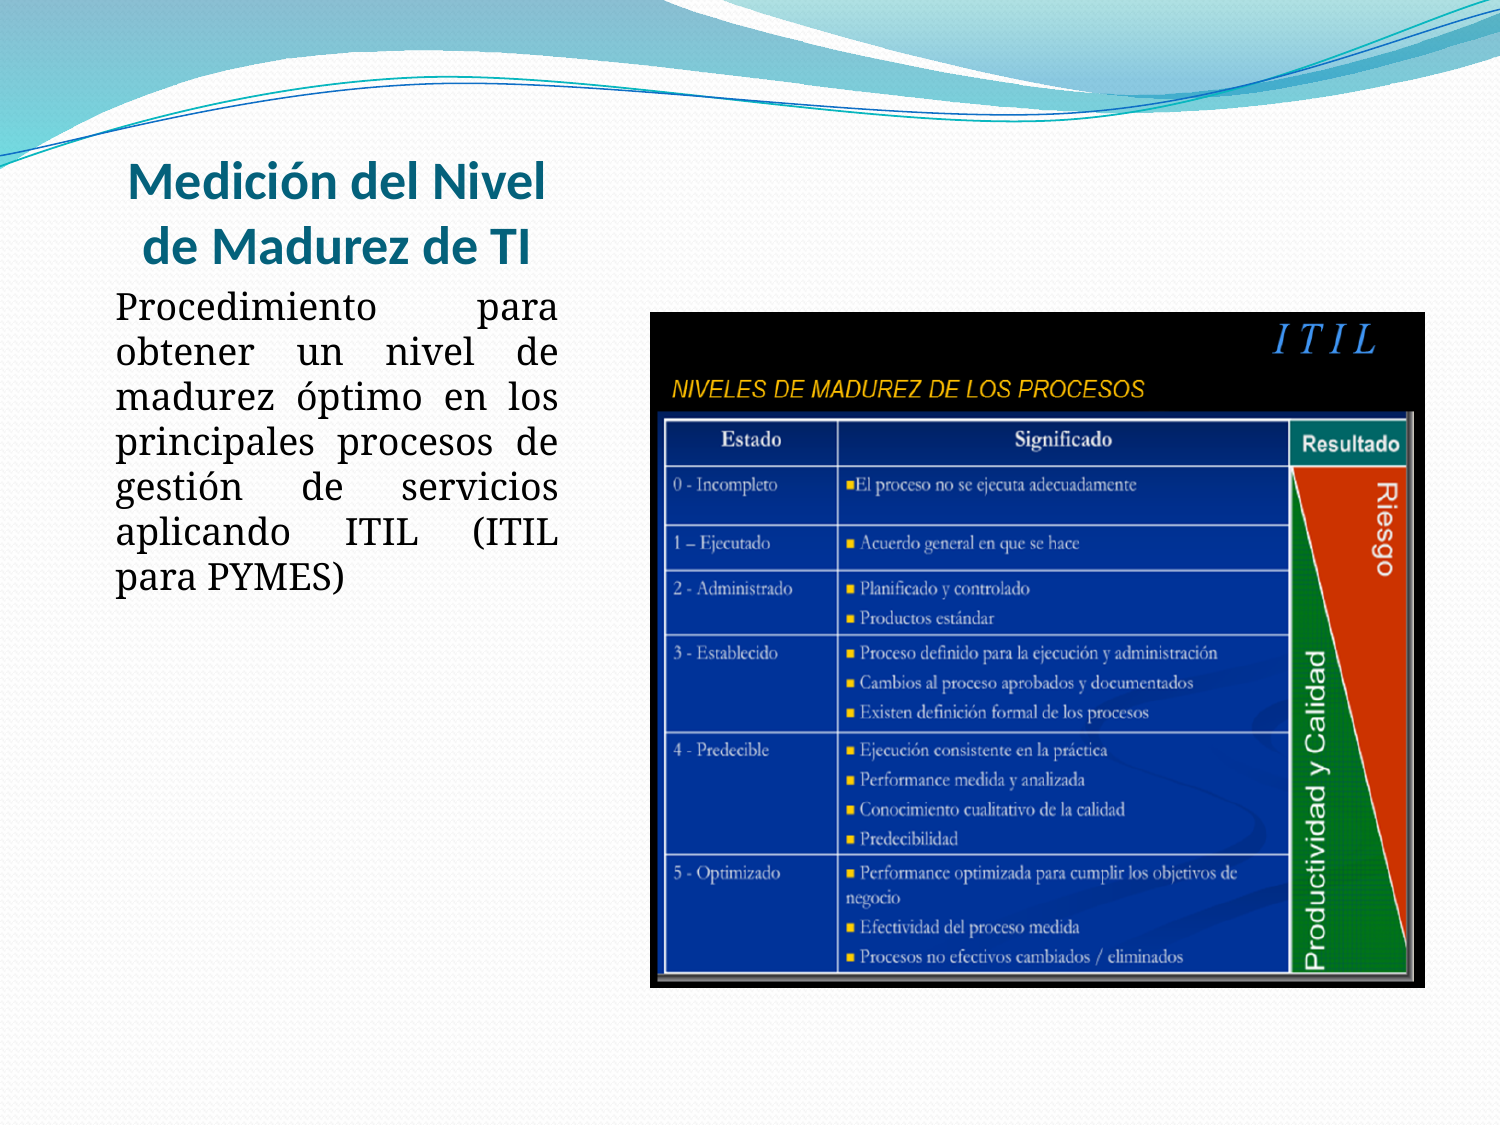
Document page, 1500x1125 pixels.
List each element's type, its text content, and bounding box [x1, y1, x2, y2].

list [649, 312, 1426, 988]
list Procedimiento para obtener un nivel de madurez óptimo en los principales procesos de gestión de servicios aplicando ITIL (ITIL para PYMES) [112, 275, 563, 1025]
title Medición del Nivel de Madurez de TI [112, 84, 563, 275]
